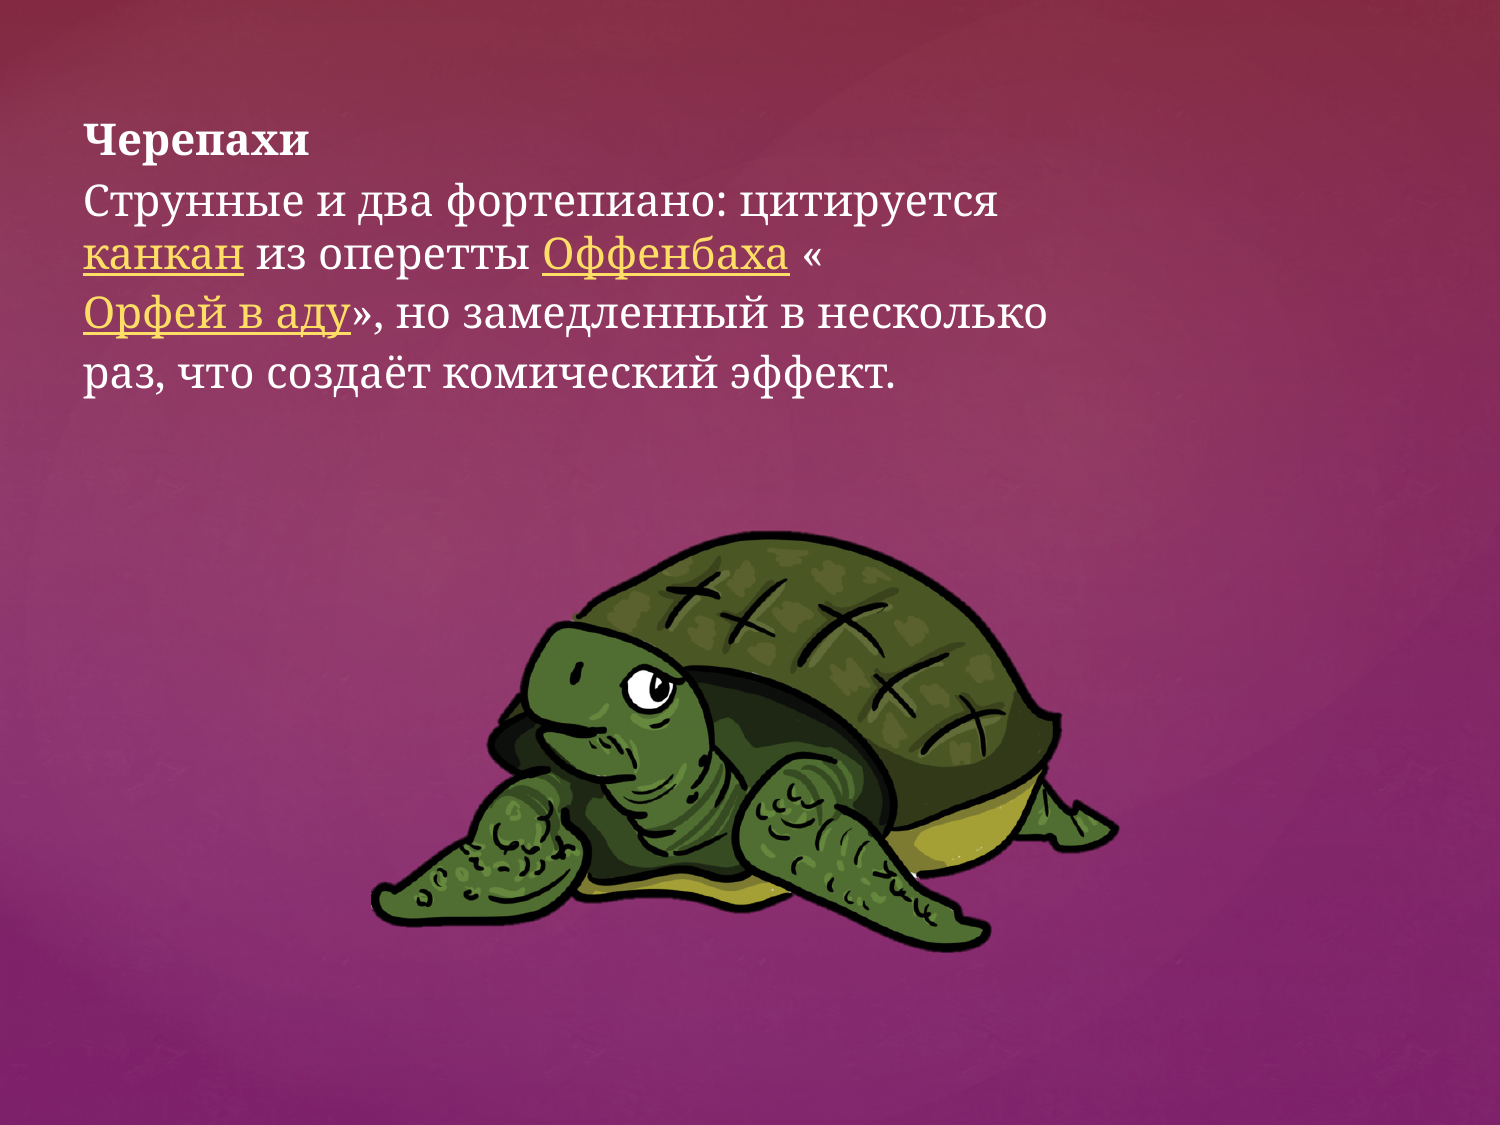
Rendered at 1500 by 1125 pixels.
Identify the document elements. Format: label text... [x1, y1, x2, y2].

list Черепахи Струнные и два фортепиано: цитируется канкан из оперетты Оффенбаха «Орфей в аду», но замедленный в несколько раз, что создаёт комический эффект. [64, 30, 1065, 539]
picture [371, 372, 1124, 1125]
